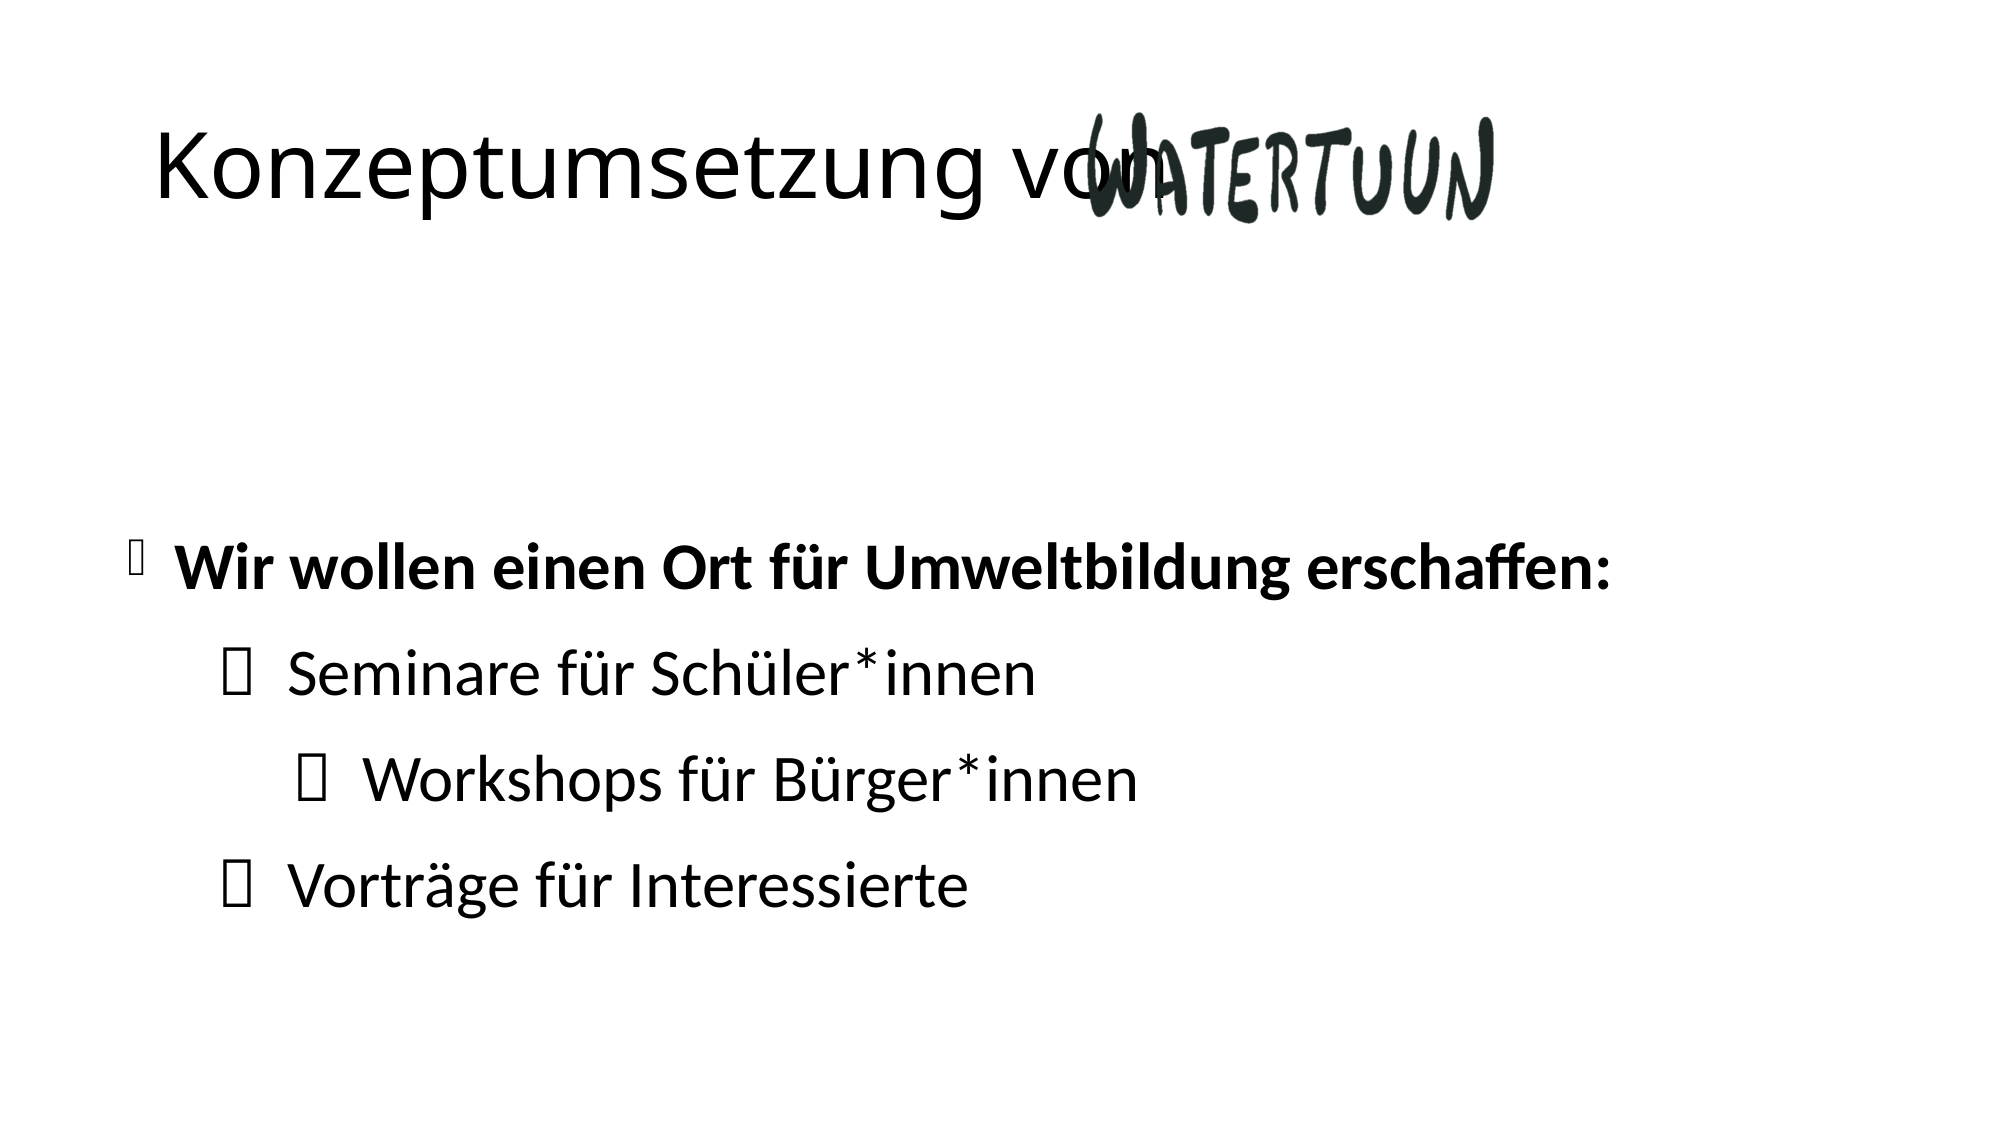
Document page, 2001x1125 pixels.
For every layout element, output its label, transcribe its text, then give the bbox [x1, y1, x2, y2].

title Konzeptumsetzung von [137, 59, 1863, 244]
text_box Wir wollen einen Ort für Umweltbildung erschaffen:  Seminare für Schüler*innen  Workshops für Bürger*innen  Vorträge für Interessierte [112, 244, 1890, 1125]
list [1070, 104, 1511, 233]
